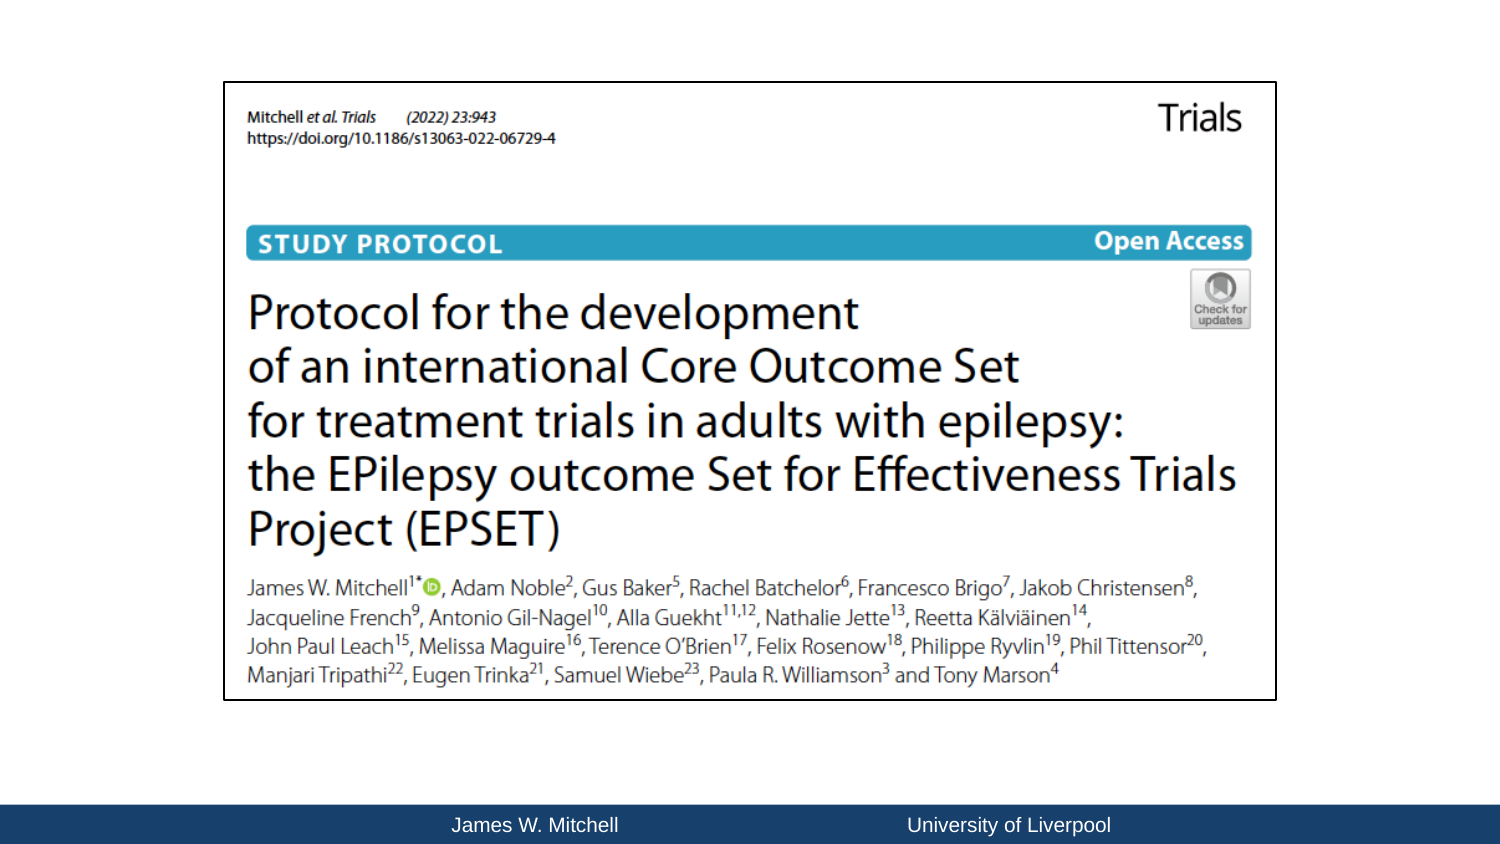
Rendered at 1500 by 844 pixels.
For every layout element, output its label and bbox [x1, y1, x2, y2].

picture [224, 83, 1276, 700]
